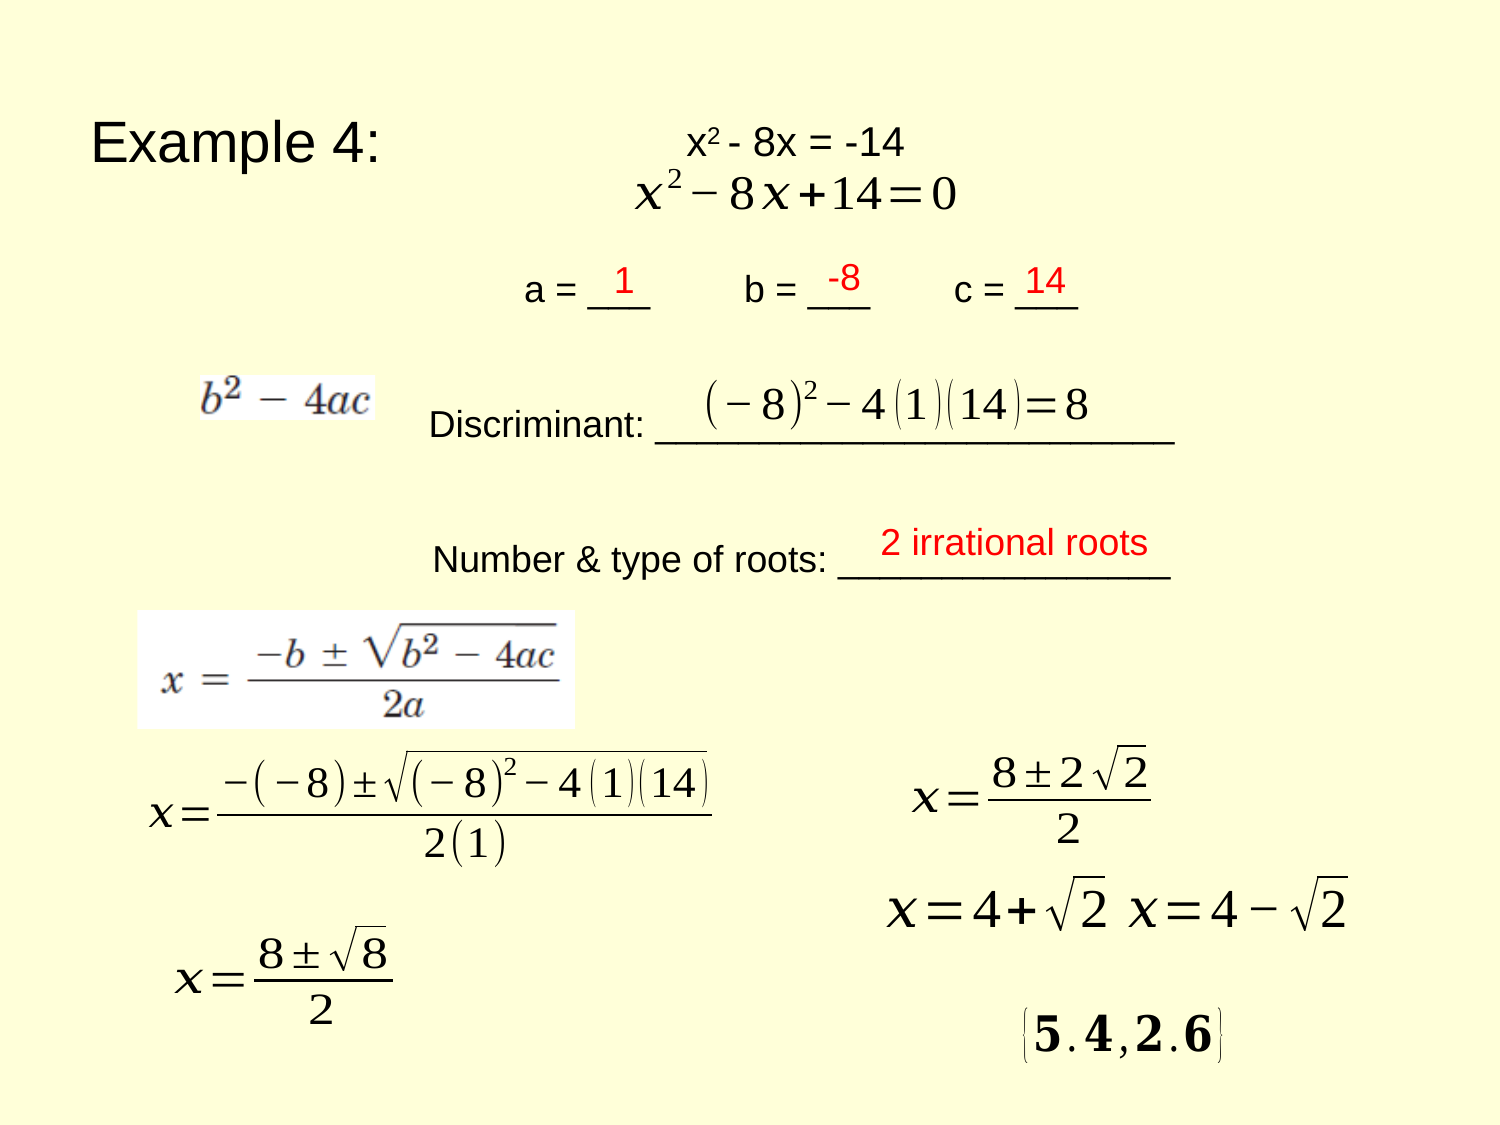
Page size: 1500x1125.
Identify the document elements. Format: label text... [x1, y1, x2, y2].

text_box 2 irrational roots [865, 510, 1164, 571]
text_box 14 [1010, 248, 1082, 309]
title Example 4: [75, 45, 1425, 233]
picture [199, 374, 376, 420]
text_box 1 [599, 248, 650, 308]
text_box -8 [812, 245, 876, 306]
picture [137, 610, 576, 730]
text_box x2 - 8x = -14 a = ___ b = ___ c = ___ Discriminant: _________________________ Number & type of roots: ________________ [413, 107, 1190, 648]
